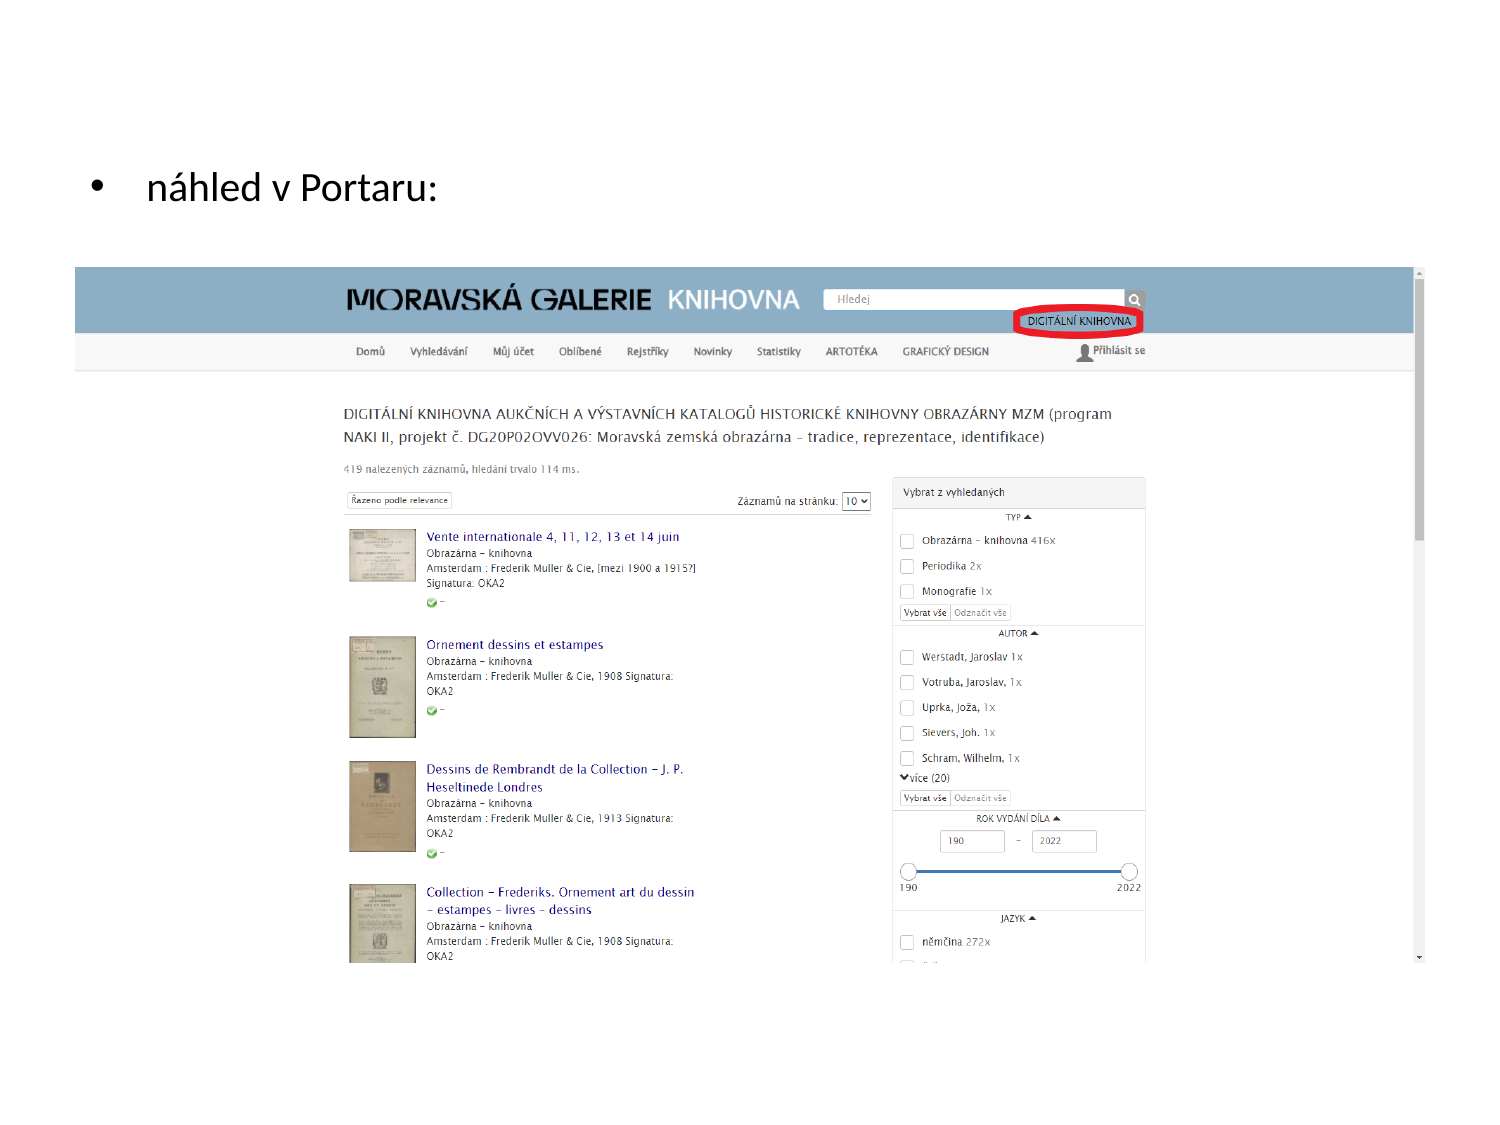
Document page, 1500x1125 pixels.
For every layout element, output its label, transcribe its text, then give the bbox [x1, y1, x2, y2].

title náhled v Portaru: [75, 137, 585, 233]
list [74, 266, 1426, 963]
